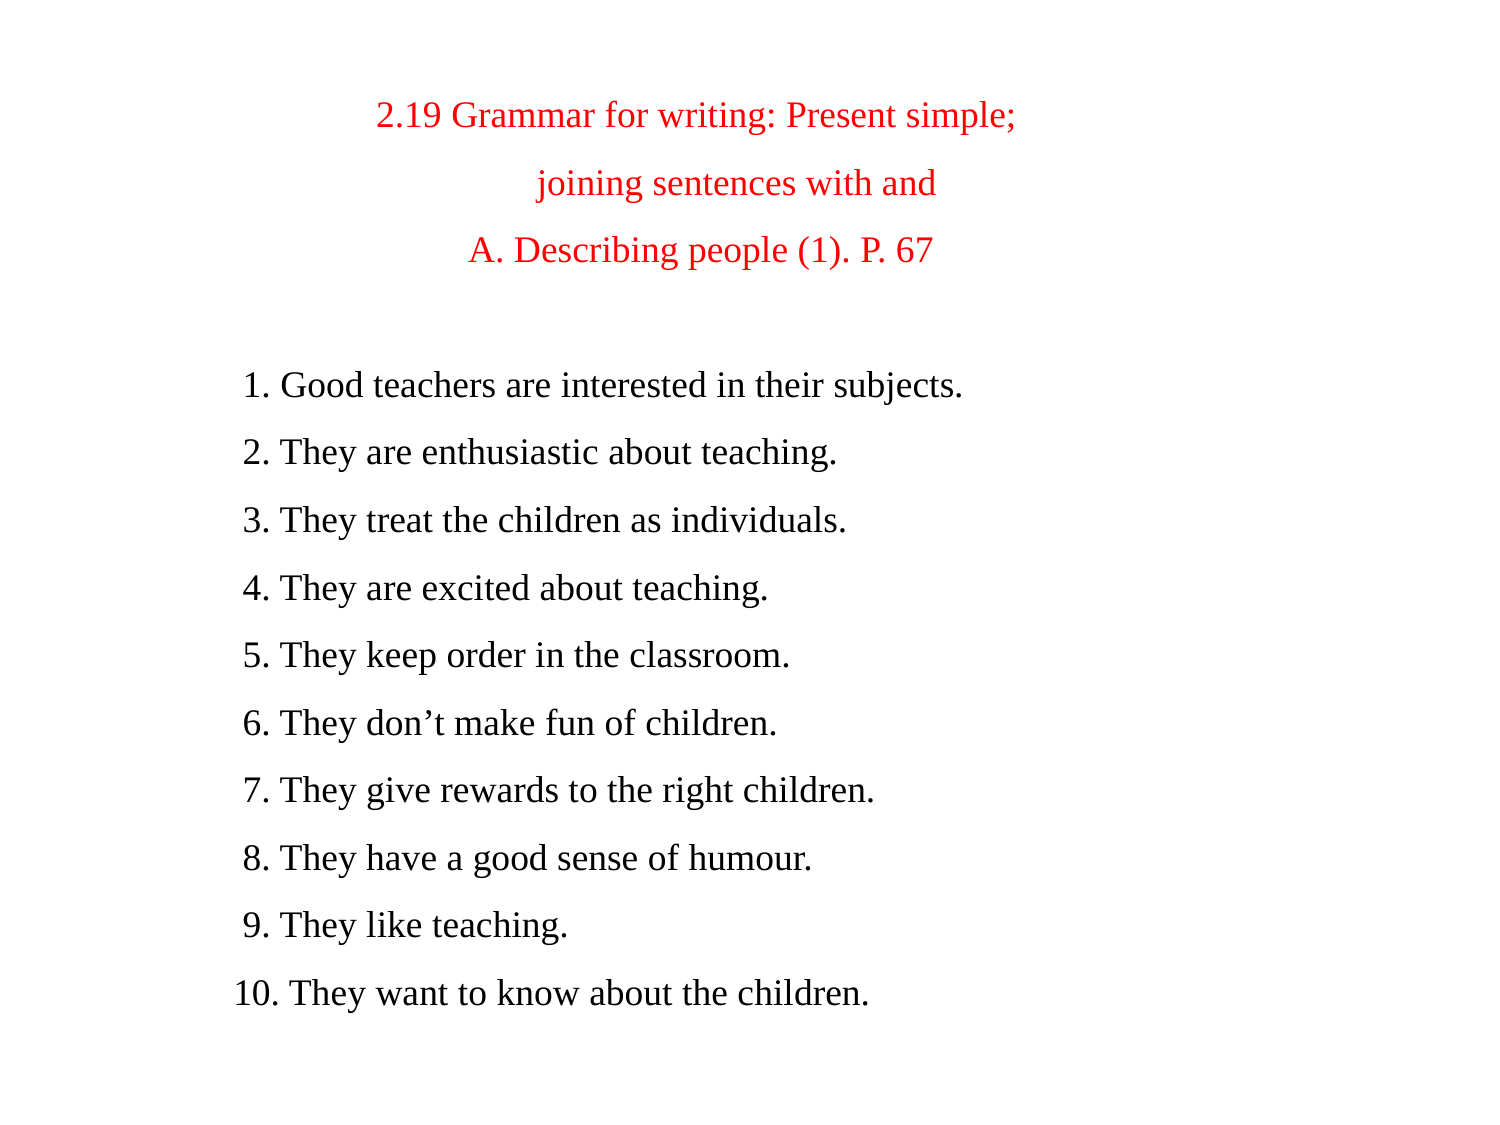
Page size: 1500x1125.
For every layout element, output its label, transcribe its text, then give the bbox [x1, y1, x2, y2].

title 2.19 Grammar for writing: Present simple; joining sentences with and A. Describing people (1). P. 67 1. Good teachers are interested in their subjects. 2. They are enthusiastic about teaching. 3. They treat the children as individuals. 4. They are excited about teaching. 5. They keep order in the classroom. 6. They don’t make fun of children. 7. They give rewards to the right children. 8. They have a good sense of humour. 9. They like teaching. 10. They want to know about the children. [0, 0, 1500, 1125]
